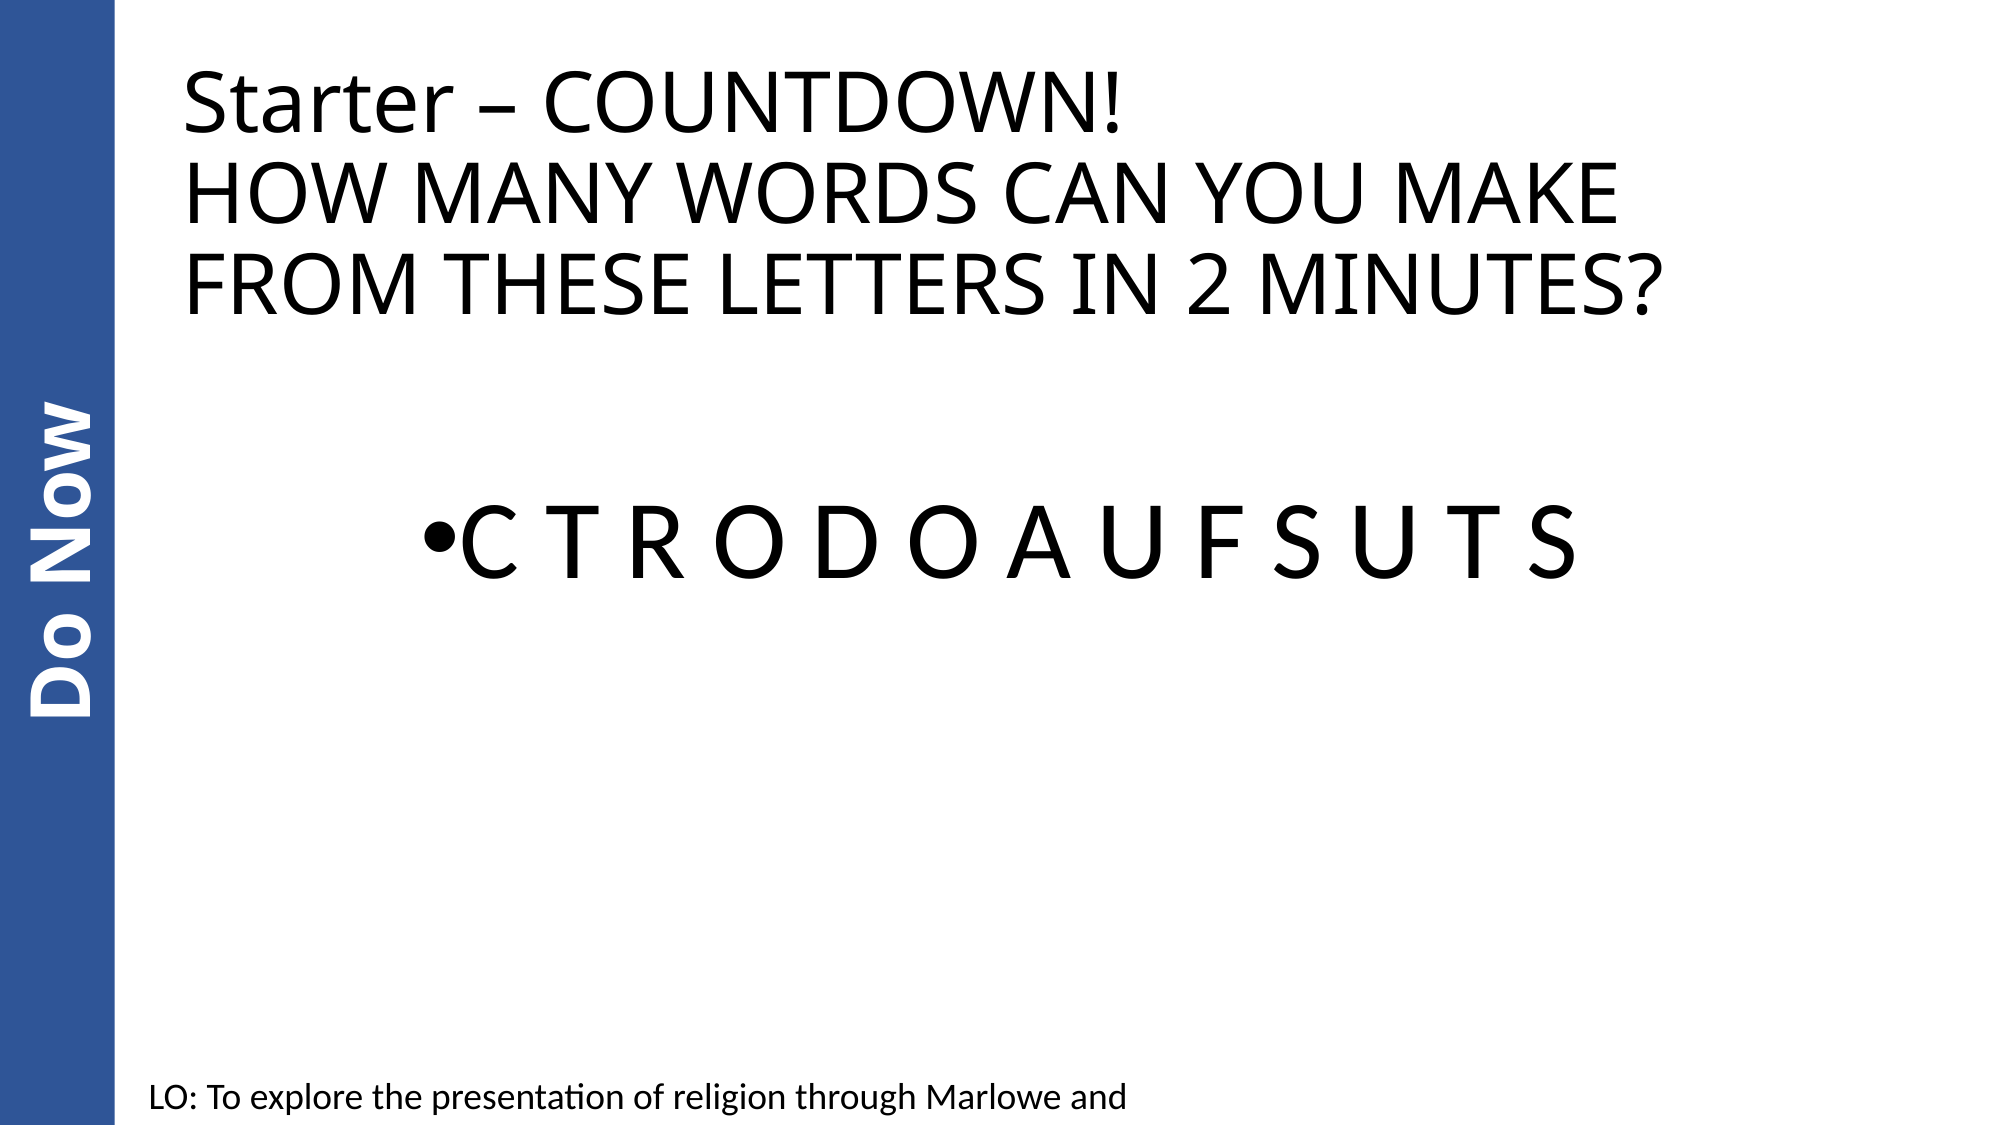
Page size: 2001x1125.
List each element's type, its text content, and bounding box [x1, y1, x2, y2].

text_box Do Now [0, 0, 115, 1125]
title Starter – COUNTDOWN! HOW MANY WORDS CAN YOU MAKE FROM THESE LETTERS IN 2 MINUTES? [168, 50, 1763, 299]
text_box LO: To explore the presentation of religion through Marlowe and Shakespeare. [133, 1064, 1344, 1125]
list C T R O D O A U F S U T S [137, 299, 1863, 1014]
